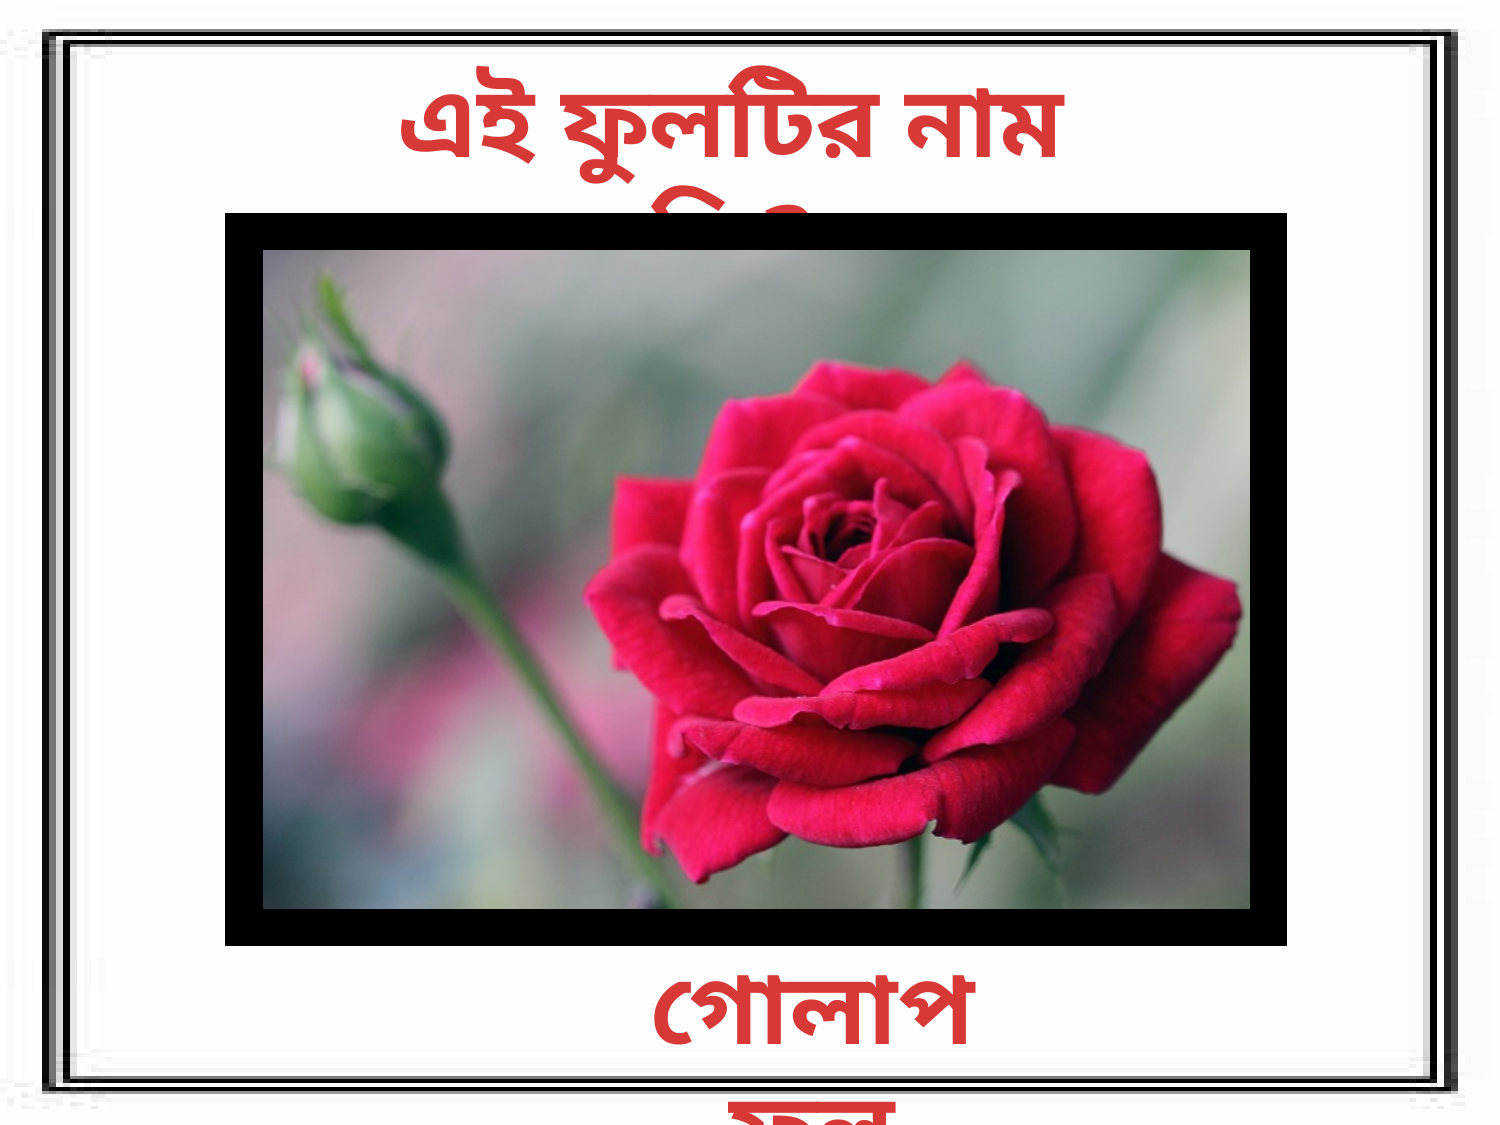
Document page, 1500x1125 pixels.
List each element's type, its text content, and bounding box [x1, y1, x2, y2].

picture [262, 249, 1250, 909]
text_box এই ফুলটির নাম কি? [375, 49, 1088, 213]
picture [0, 0, 1500, 1125]
text_box গোলাপ ফুল [587, 937, 1038, 1125]
